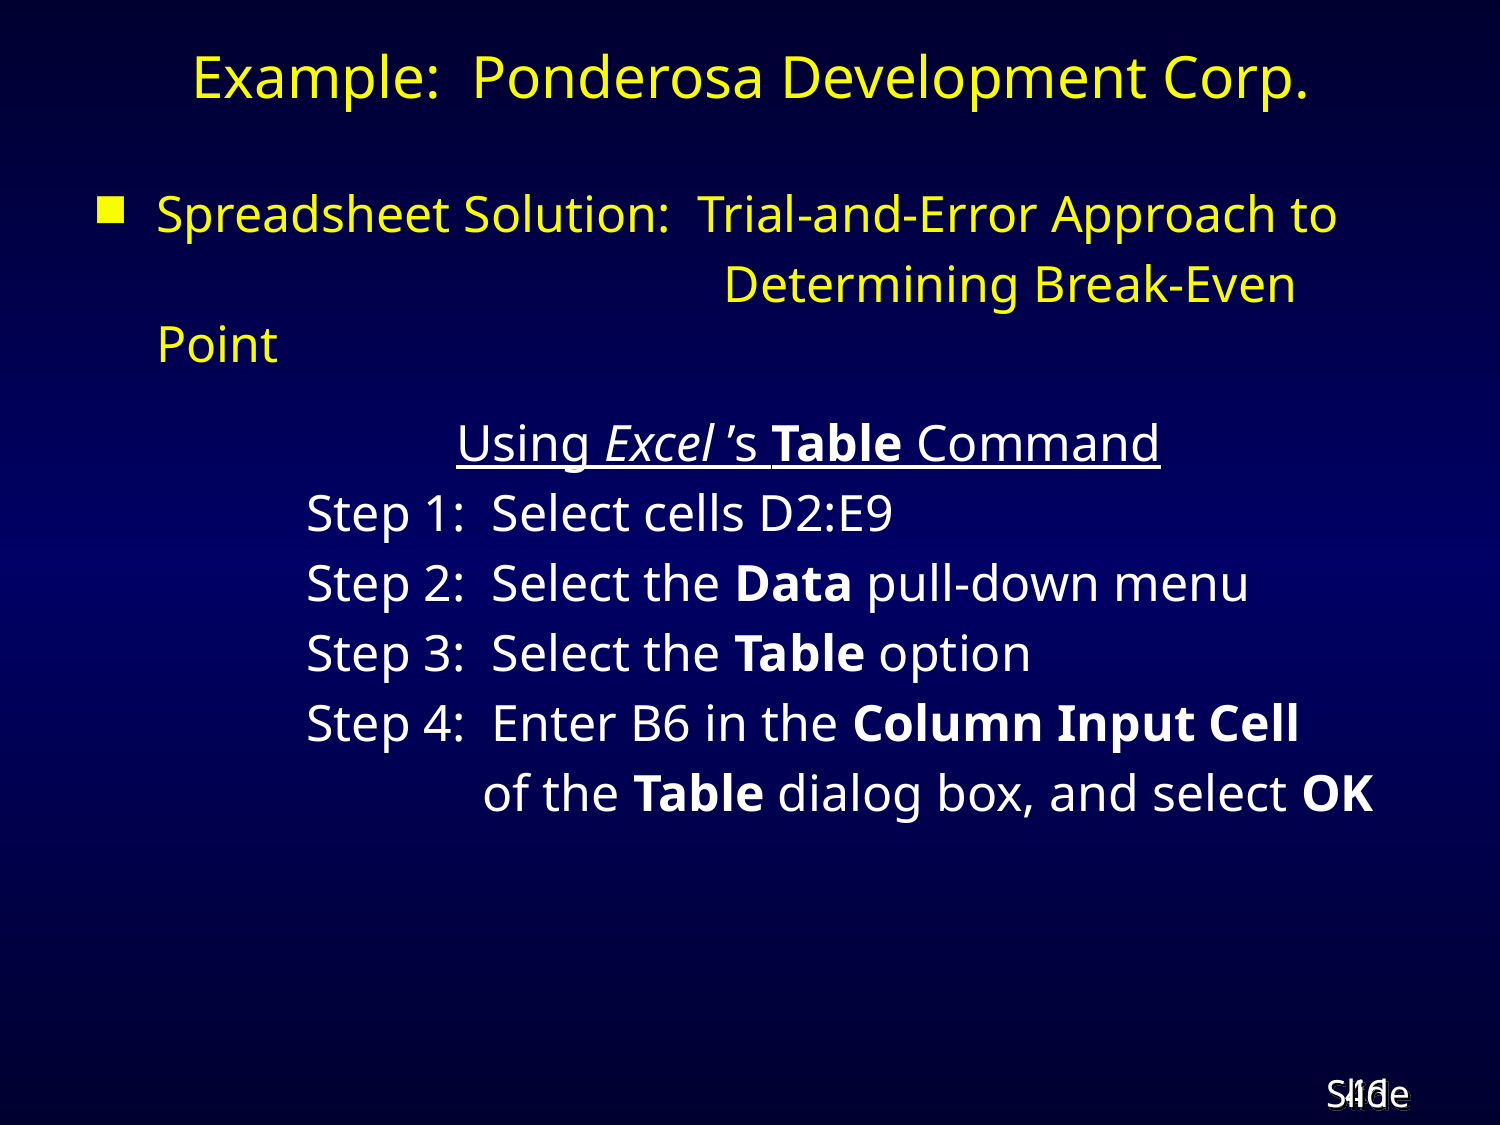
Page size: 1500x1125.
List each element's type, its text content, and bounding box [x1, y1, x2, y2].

title Example: Ponderosa Development Corp. [87, 8, 1414, 142]
list Spreadsheet Solution: Trial-and-Error Approach to Determining Break-Even Point Using Excel ’s Table Command Step 1: Select cells D2:E9 Step 2: Select the Data pull-down menu Step 3: Select the Table option Step 4: Enter B6 in the Column Input Cell of the Table dialog box, and select OK [85, 174, 1415, 996]
